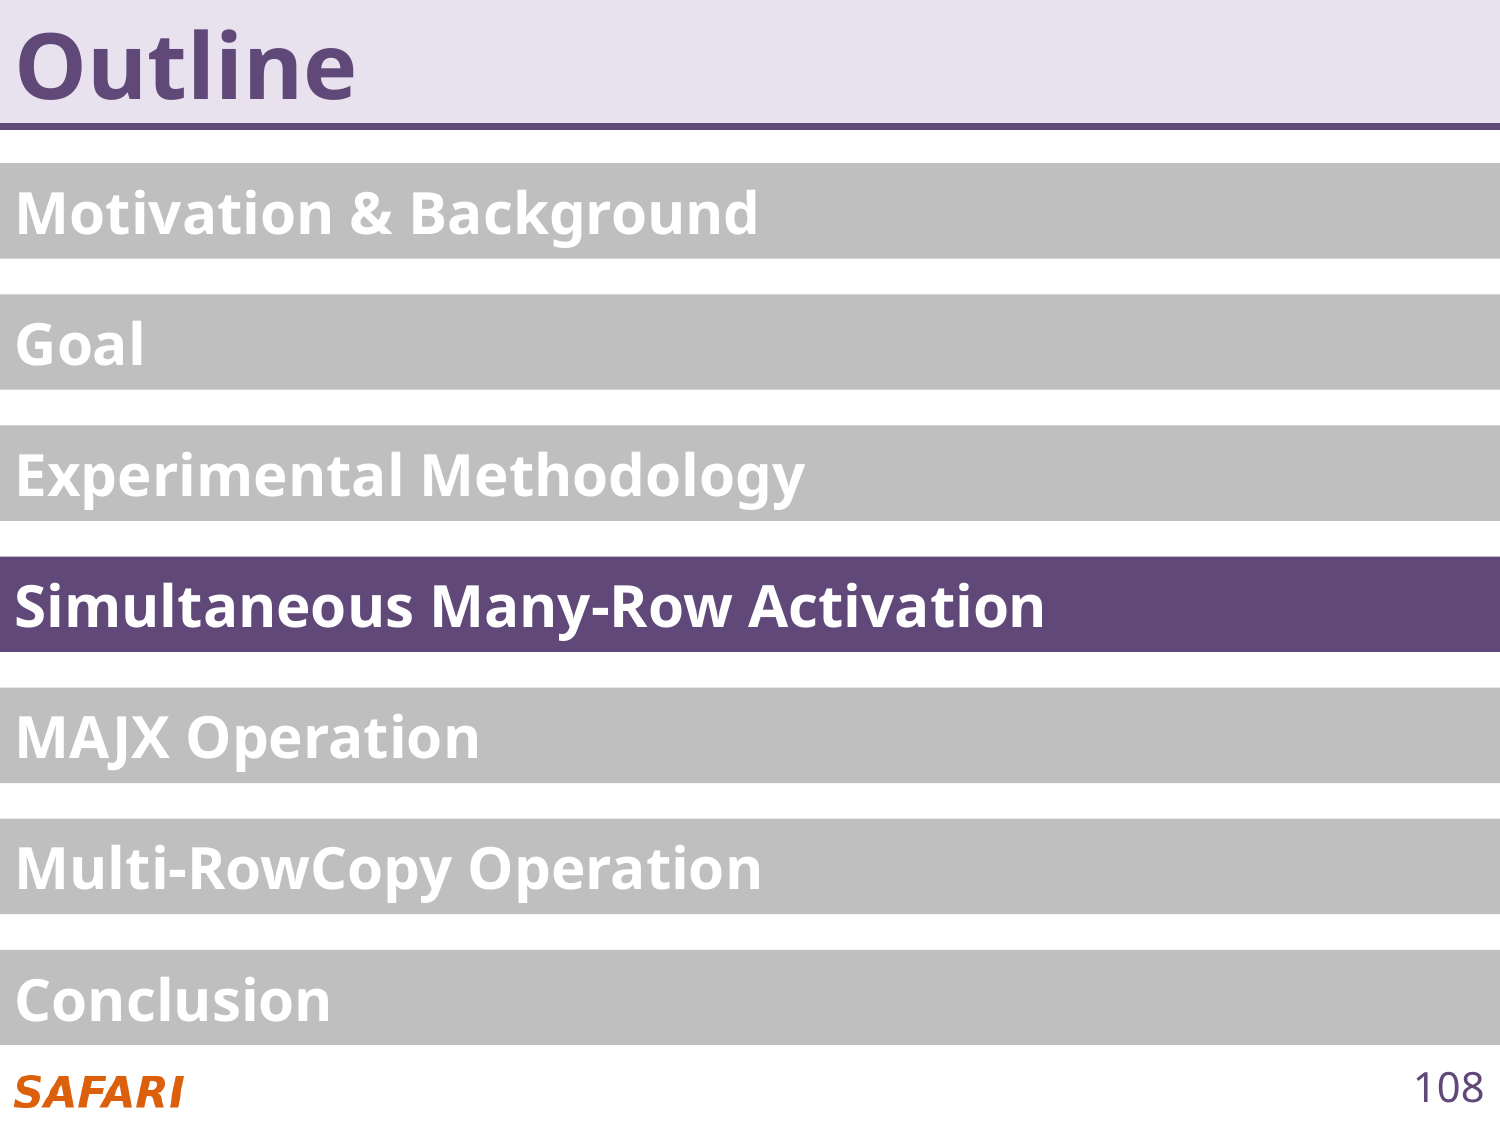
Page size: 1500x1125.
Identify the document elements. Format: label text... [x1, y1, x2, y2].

title Outline [0, 0, 1500, 127]
text_box Simultaneous Many-Row Activation [0, 556, 1500, 653]
text_box Conclusion [0, 949, 1500, 1046]
text_box Motivation & Background [0, 162, 1500, 260]
picture [12, 1066, 190, 1118]
text_box Experimental Methodology [0, 424, 1500, 522]
text_box Goal [0, 293, 1500, 391]
text_box Multi-RowCopy Operation [0, 818, 1500, 915]
text_box MAJX Operation [0, 687, 1500, 784]
